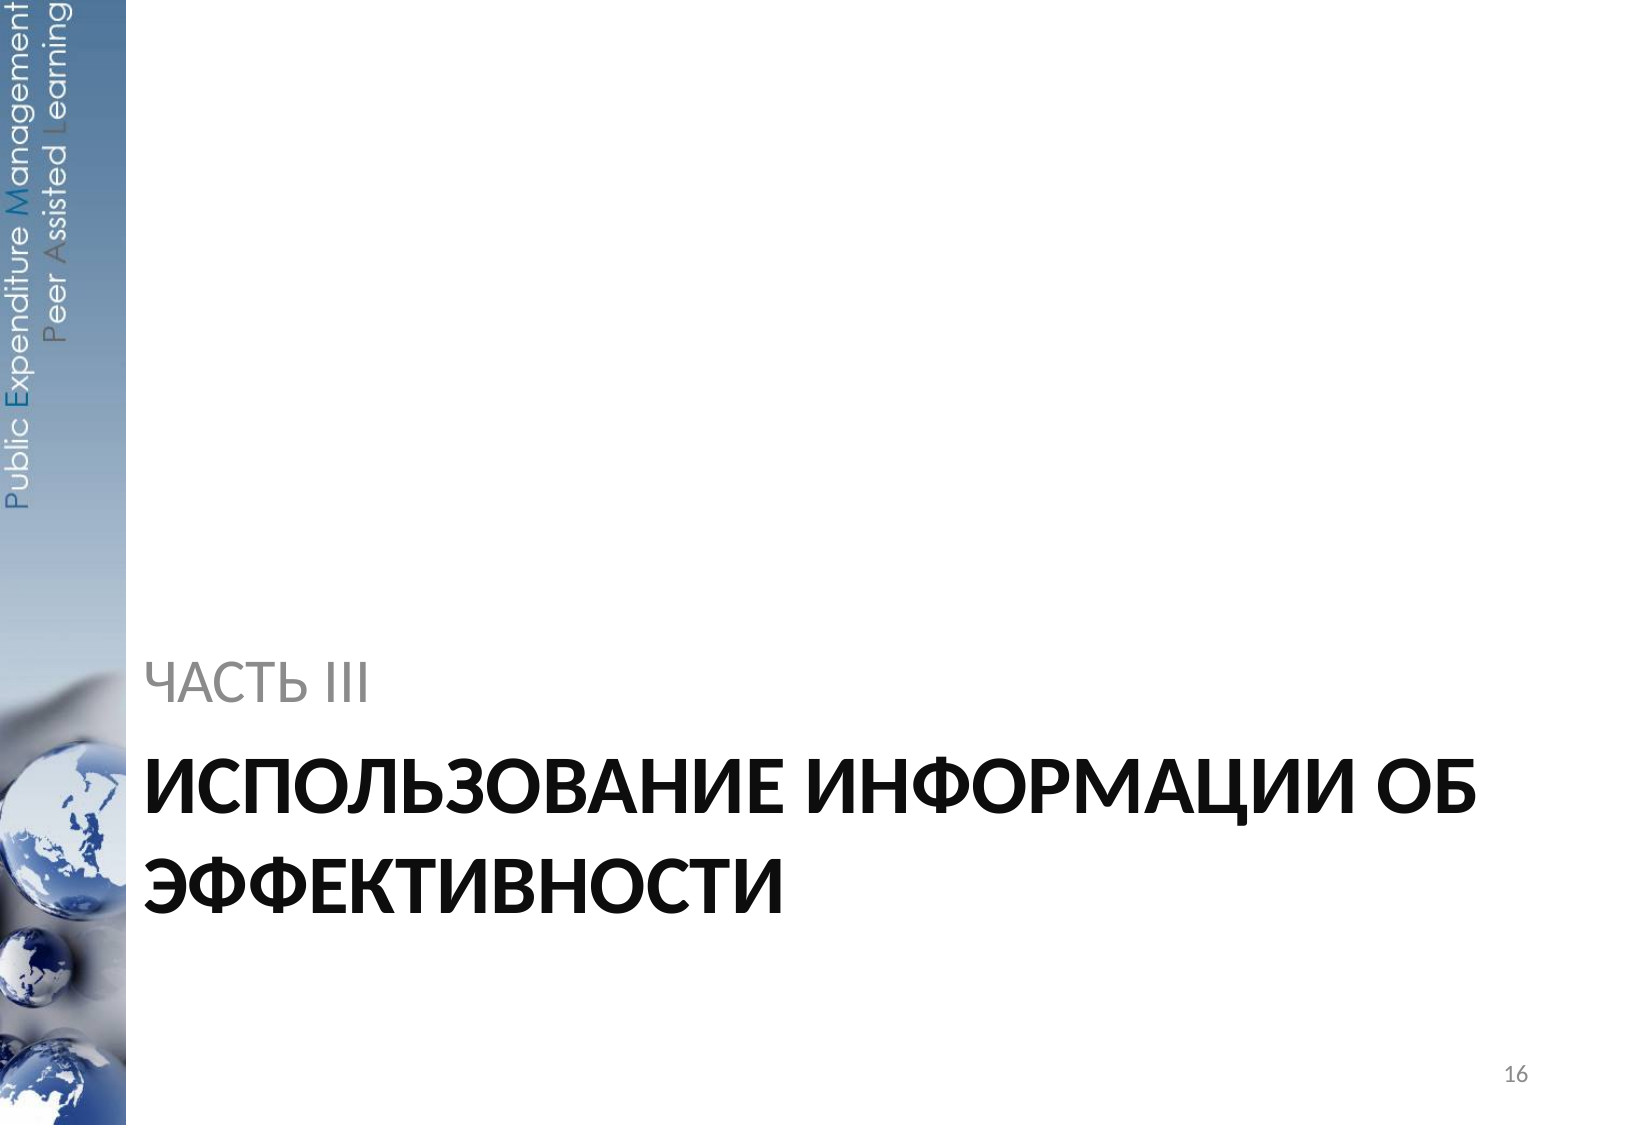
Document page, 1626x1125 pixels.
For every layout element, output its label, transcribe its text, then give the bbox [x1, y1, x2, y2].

title Использование информации об эффективности [167, 724, 1510, 947]
list ЧАСТЬ III [167, 476, 1510, 724]
slide_number 16 [1164, 1042, 1544, 1103]
picture [0, 0, 126, 1125]
